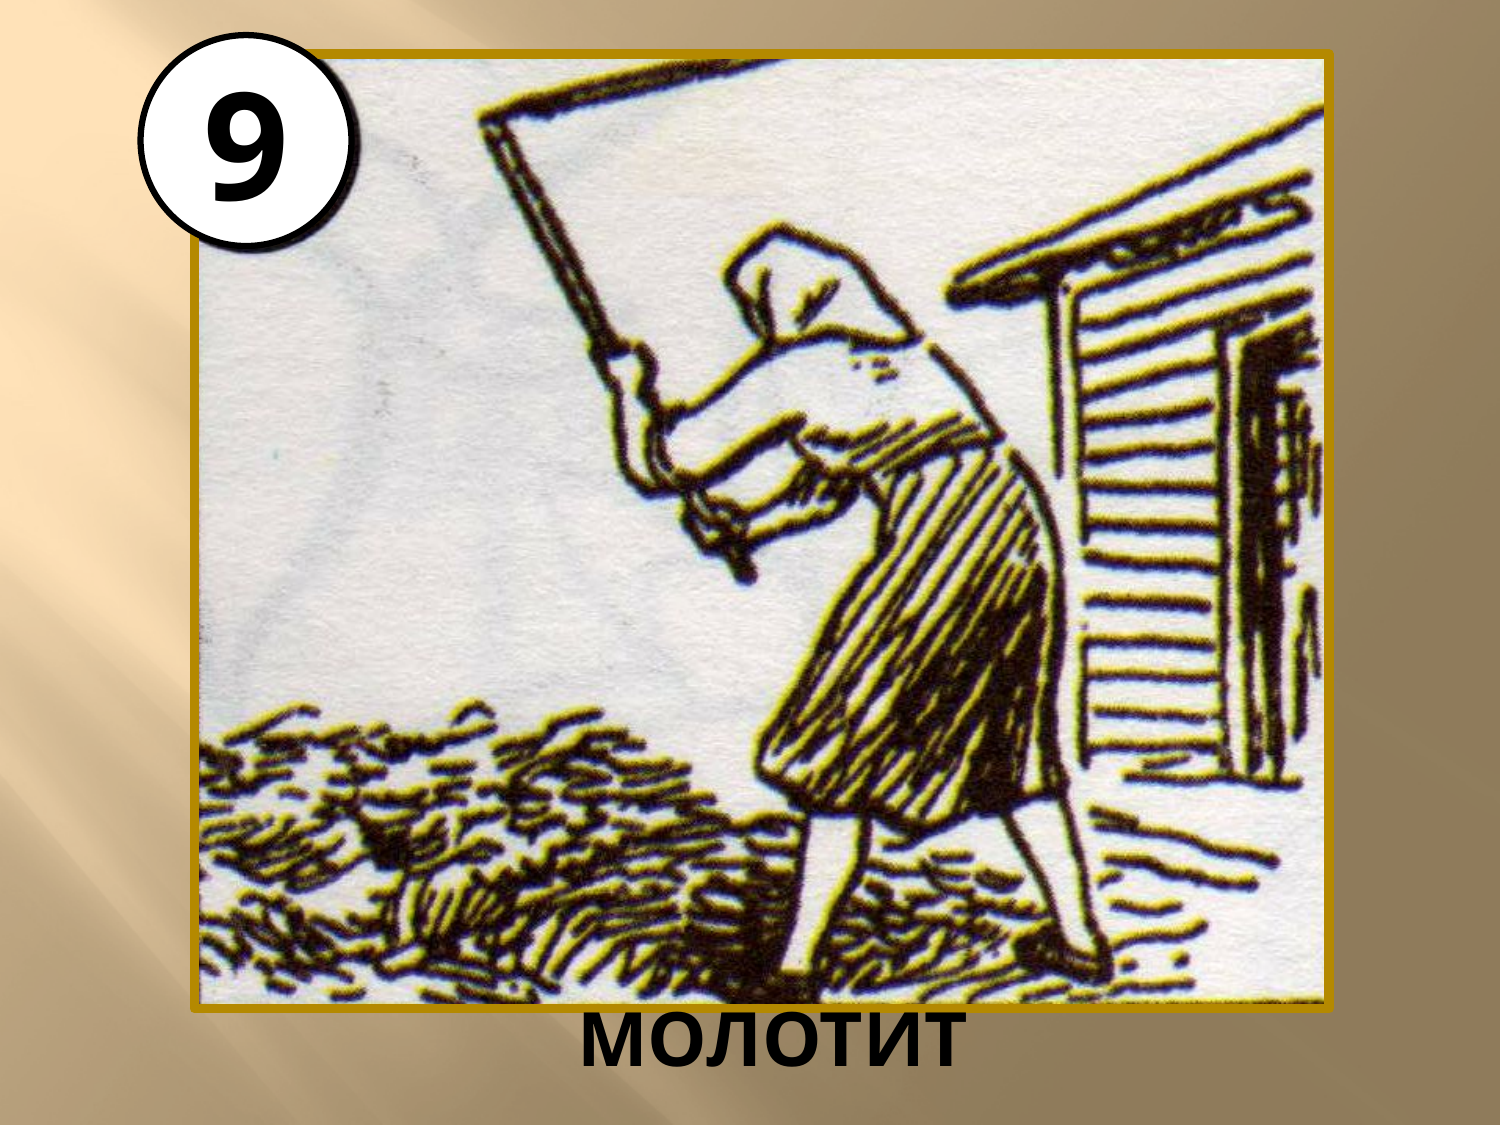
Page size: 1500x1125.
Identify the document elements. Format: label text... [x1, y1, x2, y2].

text_box МОЛОТИТ [562, 1048, 996, 1090]
picture [198, 58, 1325, 1005]
text_box 9 [138, 32, 316, 237]
